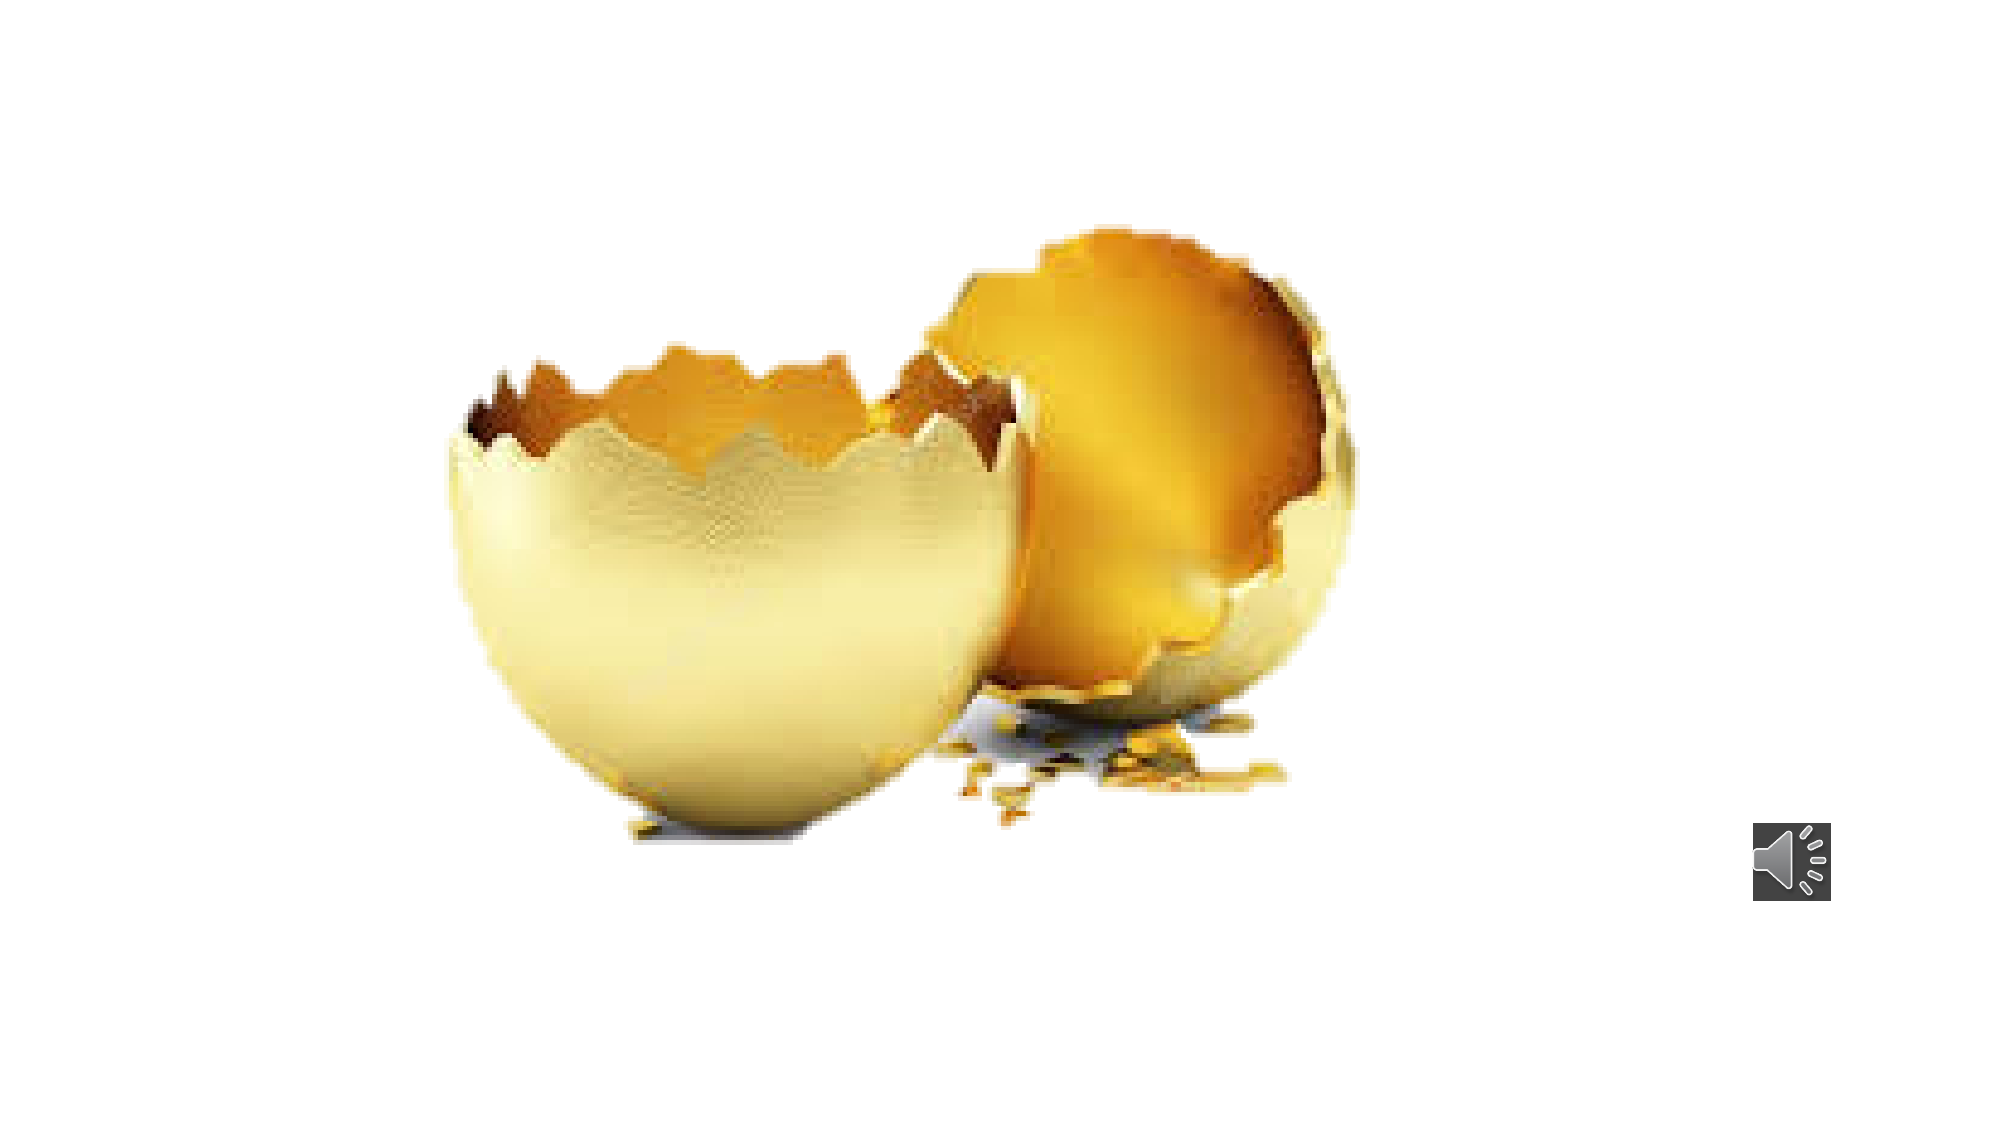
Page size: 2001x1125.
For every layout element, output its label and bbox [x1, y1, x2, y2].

picture [382, 187, 1397, 889]
picture [1751, 822, 1832, 903]
